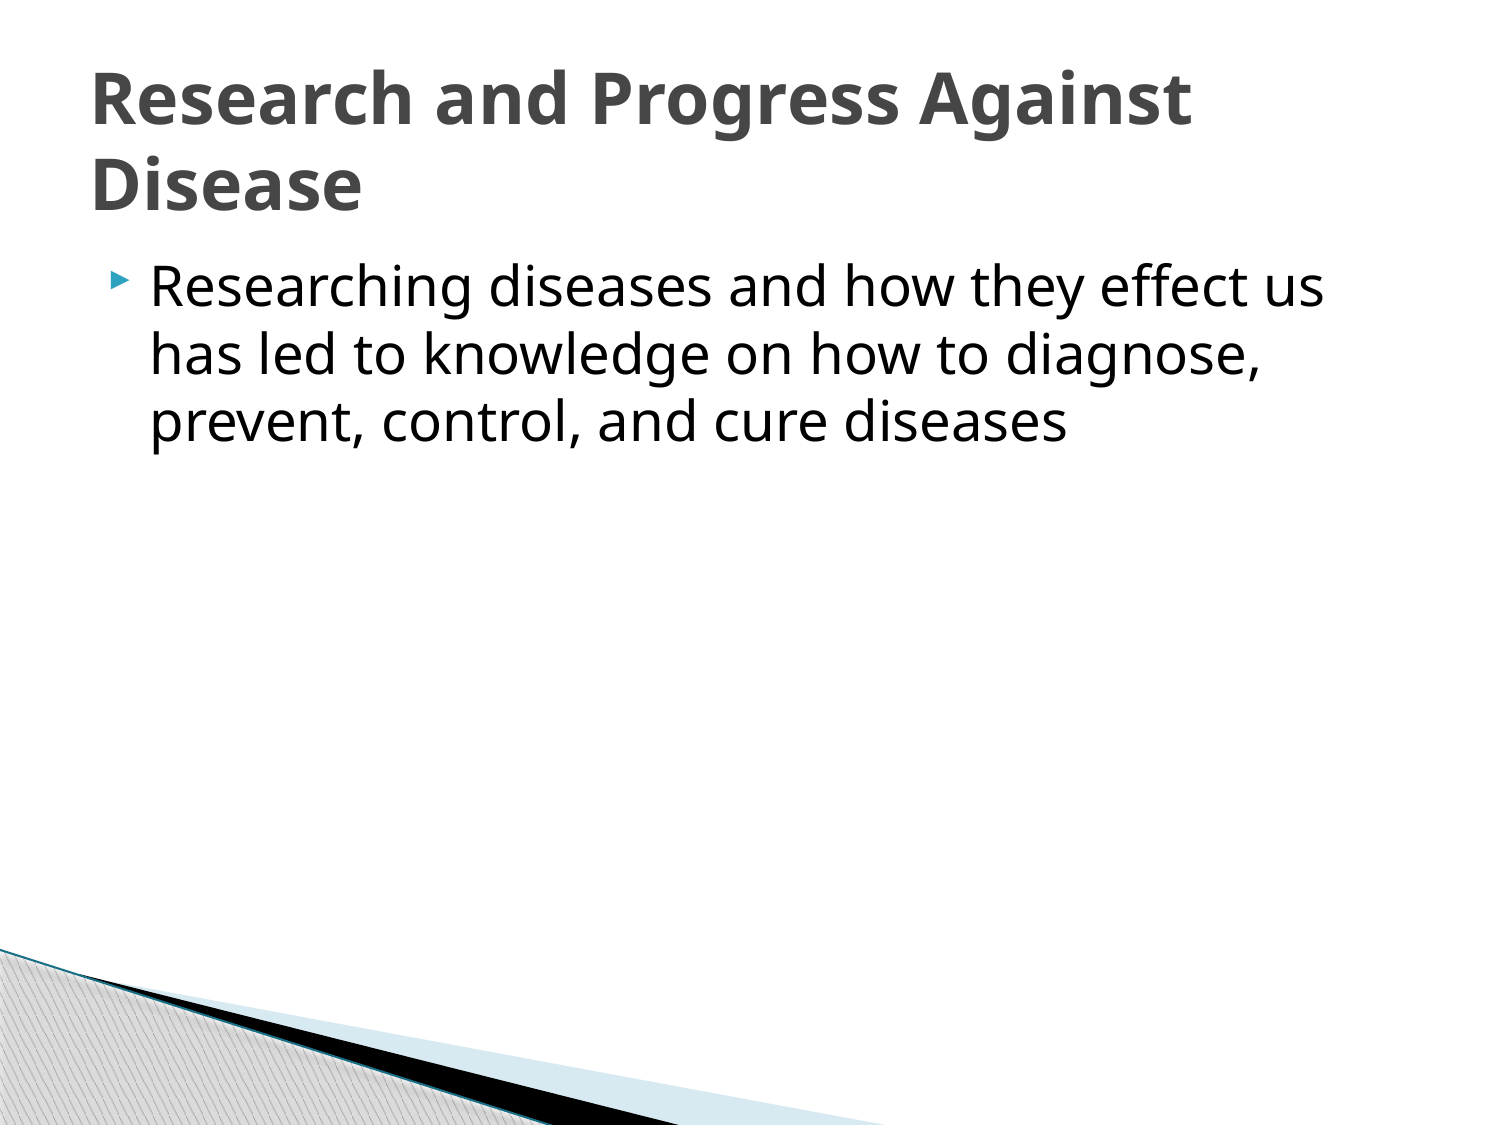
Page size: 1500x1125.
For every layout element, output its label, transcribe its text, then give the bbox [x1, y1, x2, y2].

list Researching diseases and how they effect us has led to knowledge on how to diagnose, prevent, control, and cure diseases [75, 243, 1425, 986]
title Research and Progress Against Disease [75, 45, 1425, 233]
